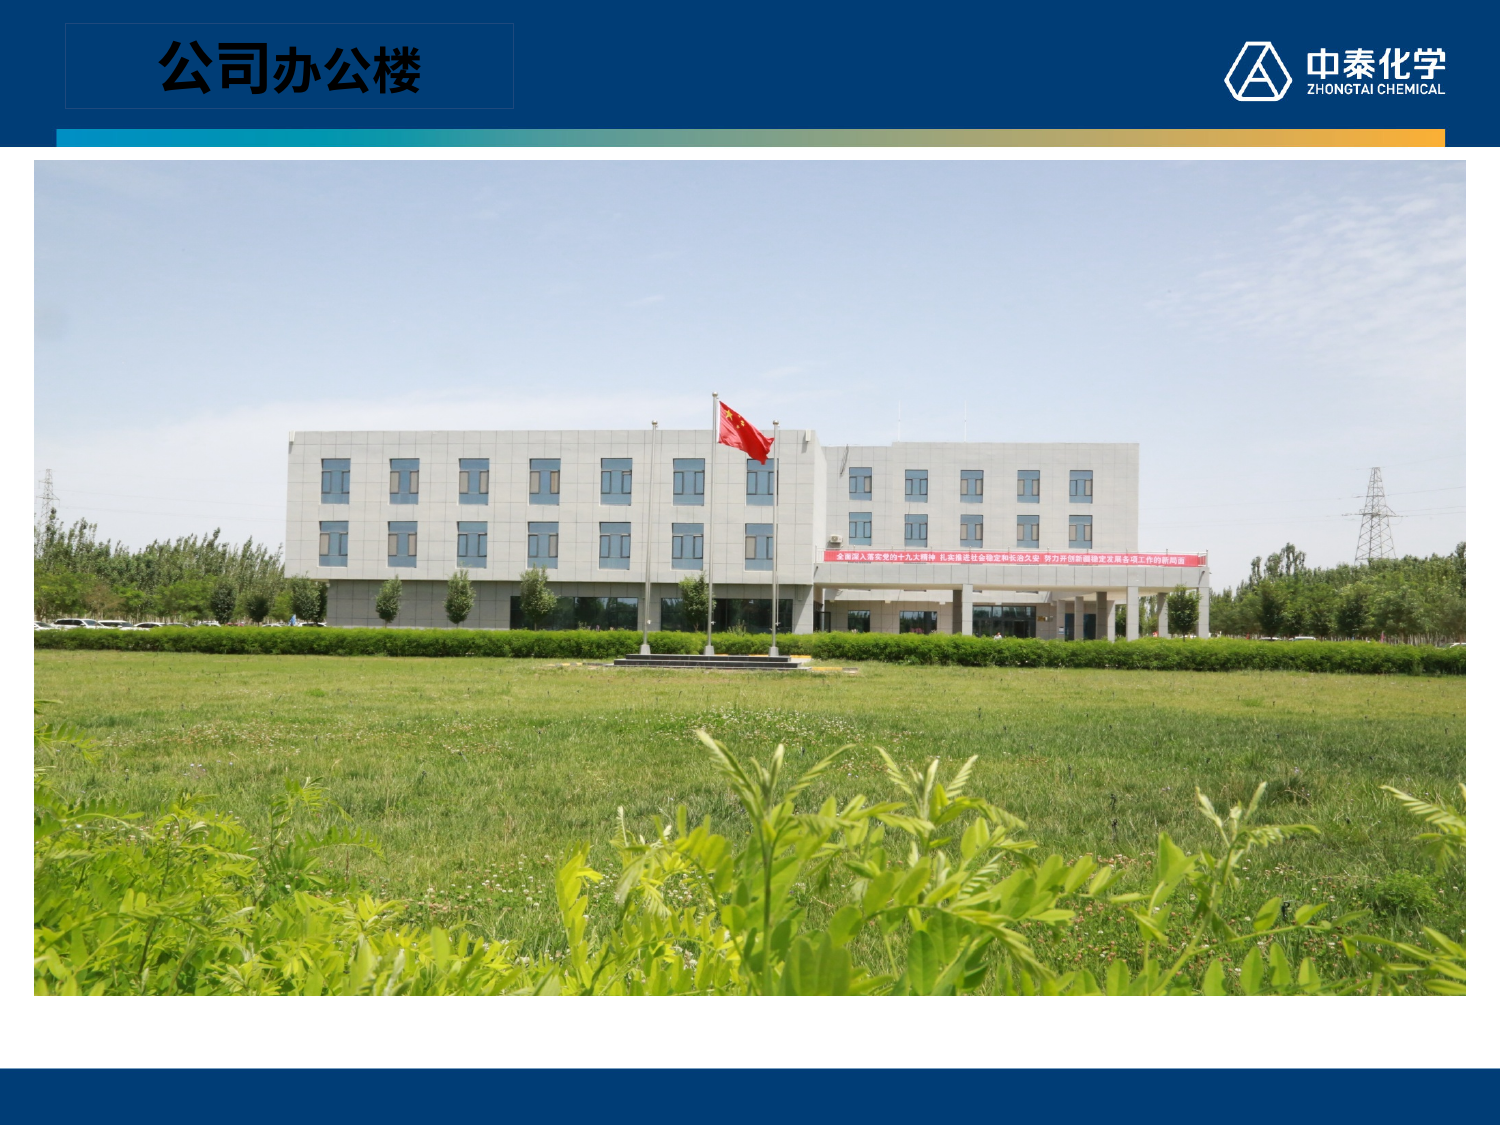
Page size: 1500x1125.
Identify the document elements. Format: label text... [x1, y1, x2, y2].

text_box 公司办公楼 [65, 23, 514, 109]
picture [0, 0, 1500, 1125]
